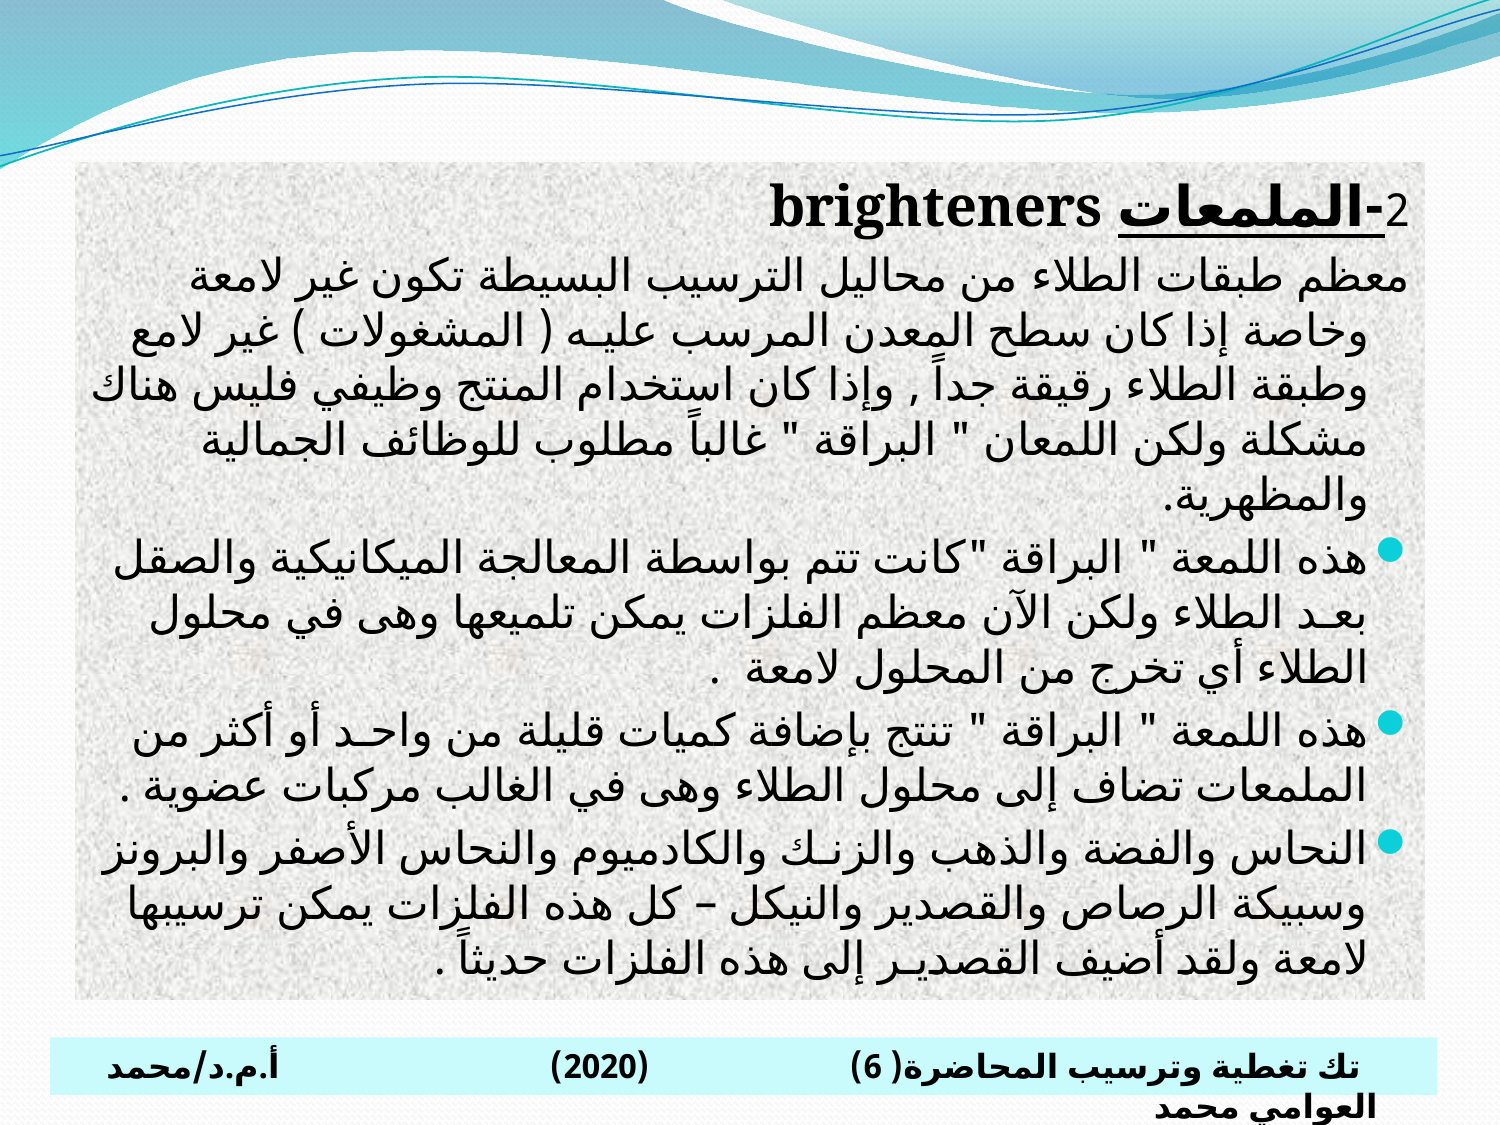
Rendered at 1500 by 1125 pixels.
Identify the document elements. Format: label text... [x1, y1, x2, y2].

list 2-الملمعات brighteners معظم طبقات الطلاء من محاليل الترسيب البسيطة تكون غير لامعة وخاصة إذا كان سطح المعدن المرسب عليـه ( المشغولات ) غير لامع وطبقة الطلاء رقيقة جداً , وإذا كان استخدام المنتج وظيفي فليس هناك مشكلة ولكن اللمعان " البراقة " غالباً مطلوب للوظائف الجمالية والمظهرية. هذه اللمعة " البراقة "كانت تتم بواسطة المعالجة الميكانيكية والصقل بعـد الطلاء ولكن الآن معظم الفلزات يمكن تلميعها وهى في محلول الطلاء أي تخرج من المحلول لامعة . هذه اللمعة " البراقة " تنتج بإضافة كميات قليلة من واحـد أو أكثر من الملمعات تضاف إلى محلول الطلاء وهى في الغالب مركبات عضوية . النحاس والفضة والذهب والزنـك والكادميوم والنحاس الأصفر والبرونز وسبيكة الرصاص والقصدير والنيكل – كل هذه الفلزات يمكن ترسيبها لامعة ولقد أضيف القصديـر إلى هذه الفلزات حديثاً . [75, 162, 1425, 1000]
text_box تك تغطية وترسيب المحاضرة( 6) (2020) أ.م.د/محمد العوامي محمد [50, 1037, 1438, 1095]
